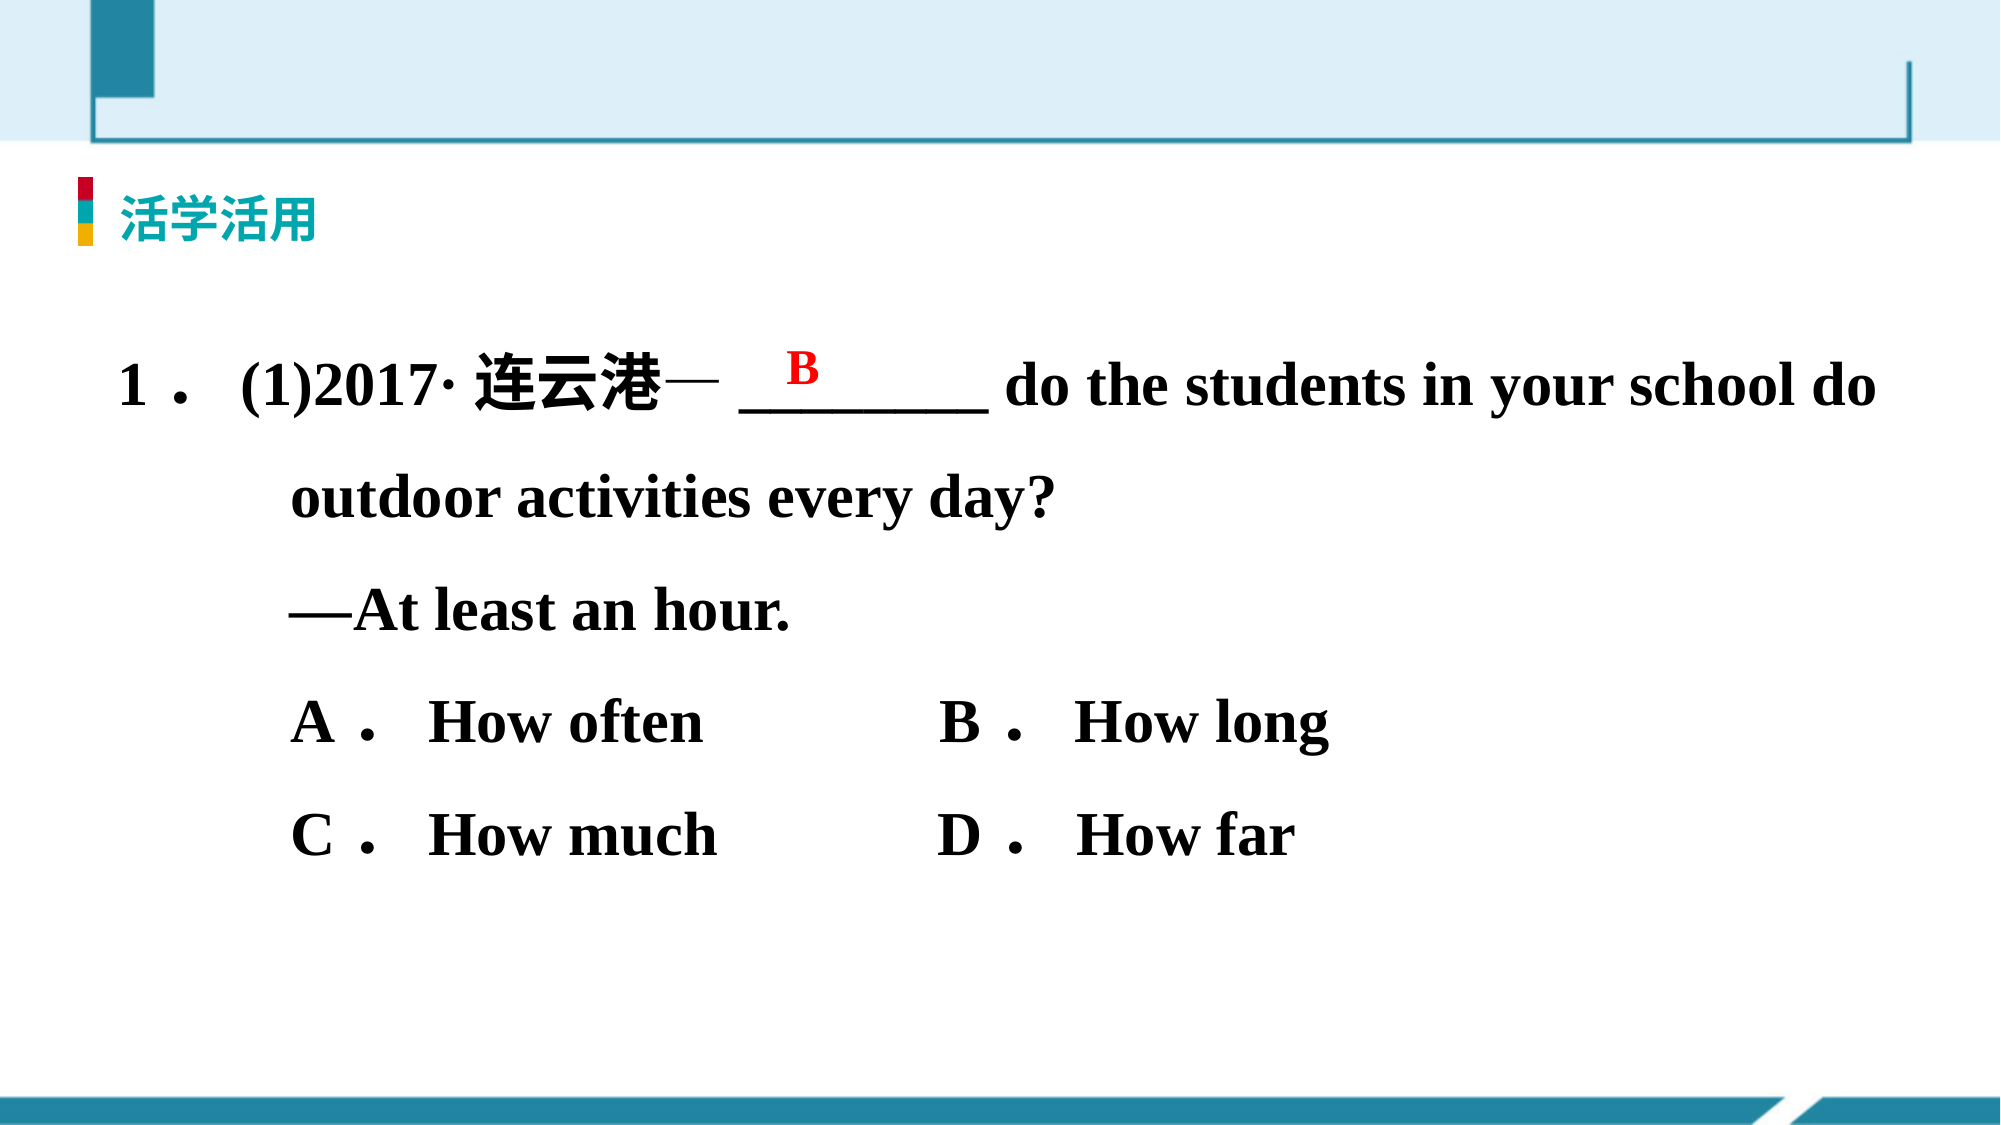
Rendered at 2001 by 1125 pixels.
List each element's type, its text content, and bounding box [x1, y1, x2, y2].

text_box B [771, 327, 835, 403]
picture [0, 0, 2001, 1125]
text_box 1．(1)2017·连云港—________ do the students in your school do outdoor activities every day? —At least an hour. A．How often B．How long C．How much D．How far [102, 298, 1946, 875]
text_box 活学活用 [104, 149, 346, 255]
